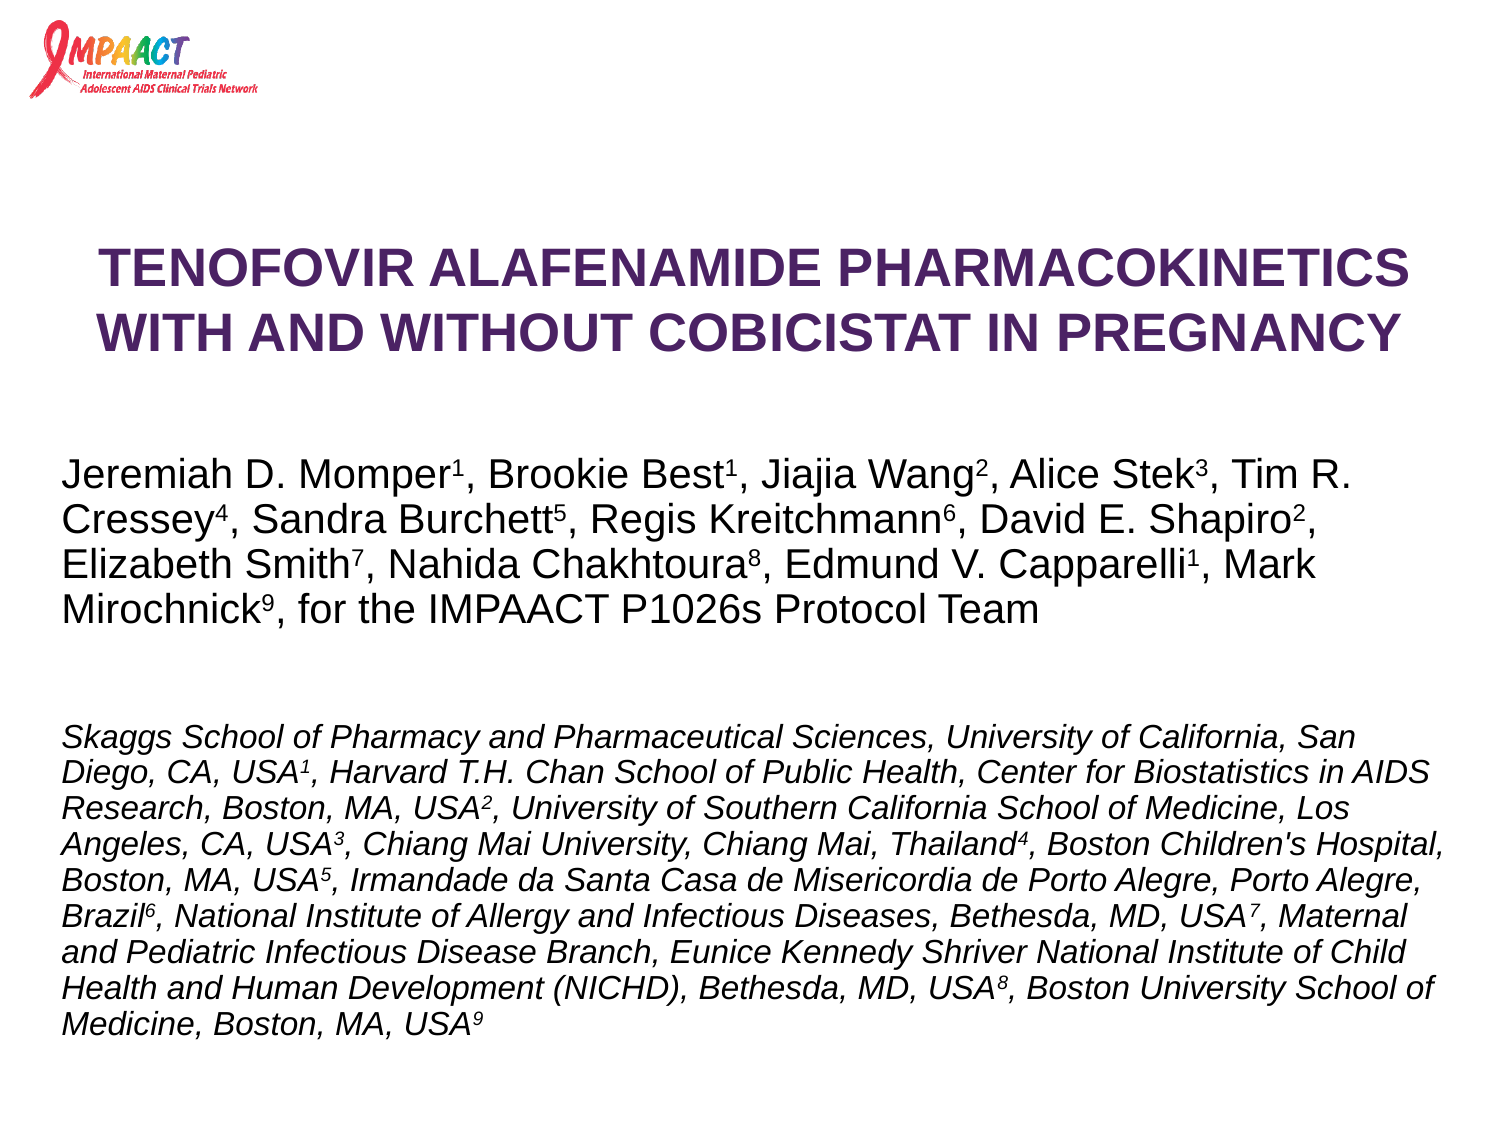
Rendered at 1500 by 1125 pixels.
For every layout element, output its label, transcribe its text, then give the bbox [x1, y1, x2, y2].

picture [28, 20, 258, 99]
text_box TENOFOVIR ALAFENAMIDE PHARMACOKINETICS WITH AND WITHOUT COBICISTAT IN PREGNANCY Jeremiah D. Momper1, Brookie Best1, Jiajia Wang2, Alice Stek3, Tim R. Cressey4, Sandra Burchett5, Regis Kreitchmann6, David E. Shapiro2, Elizabeth Smith7, Nahida Chakhtoura8, Edmund V. Capparelli1, Mark Mirochnick9, for the IMPAACT P1026s Protocol Team Skaggs School of Pharmacy and Pharmaceutical Sciences, University of California, San Diego, CA, USA1, Harvard T.H. Chan School of Public Health, Center for Biostatistics in AIDS Research, Boston, MA, USA2, University of Southern California School of Medicine, Los Angeles, CA, USA3, Chiang Mai University, Chiang Mai, Thailand4, Boston Children's Hospital, Boston, MA, USA5, Irmandade da Santa Casa de Misericordia de Porto Alegre, Porto Alegre, Brazil6, National Institute of Allergy and Infectious Diseases, Bethesda, MD, USA7, Maternal and Pediatric Infectious Disease Branch, Eunice Kennedy Shriver National Institute of Child Health and Human Development (NICHD), Bethesda, MD, USA8, Boston University School of Medicine, Boston, MA, USA9 [46, 348, 1469, 926]
